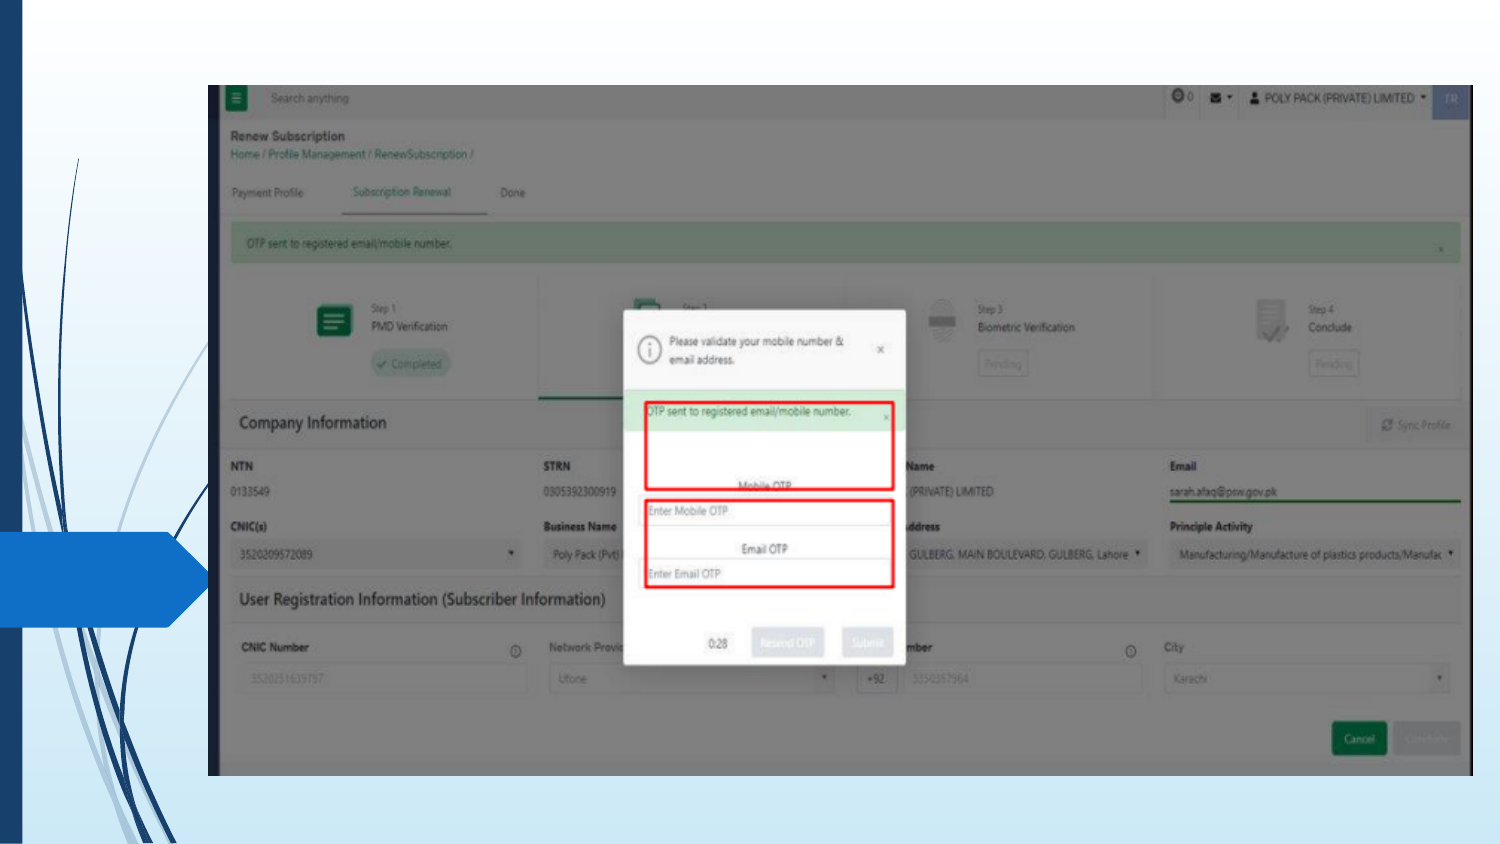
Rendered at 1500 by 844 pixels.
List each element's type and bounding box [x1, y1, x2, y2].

picture [208, 85, 1473, 777]
